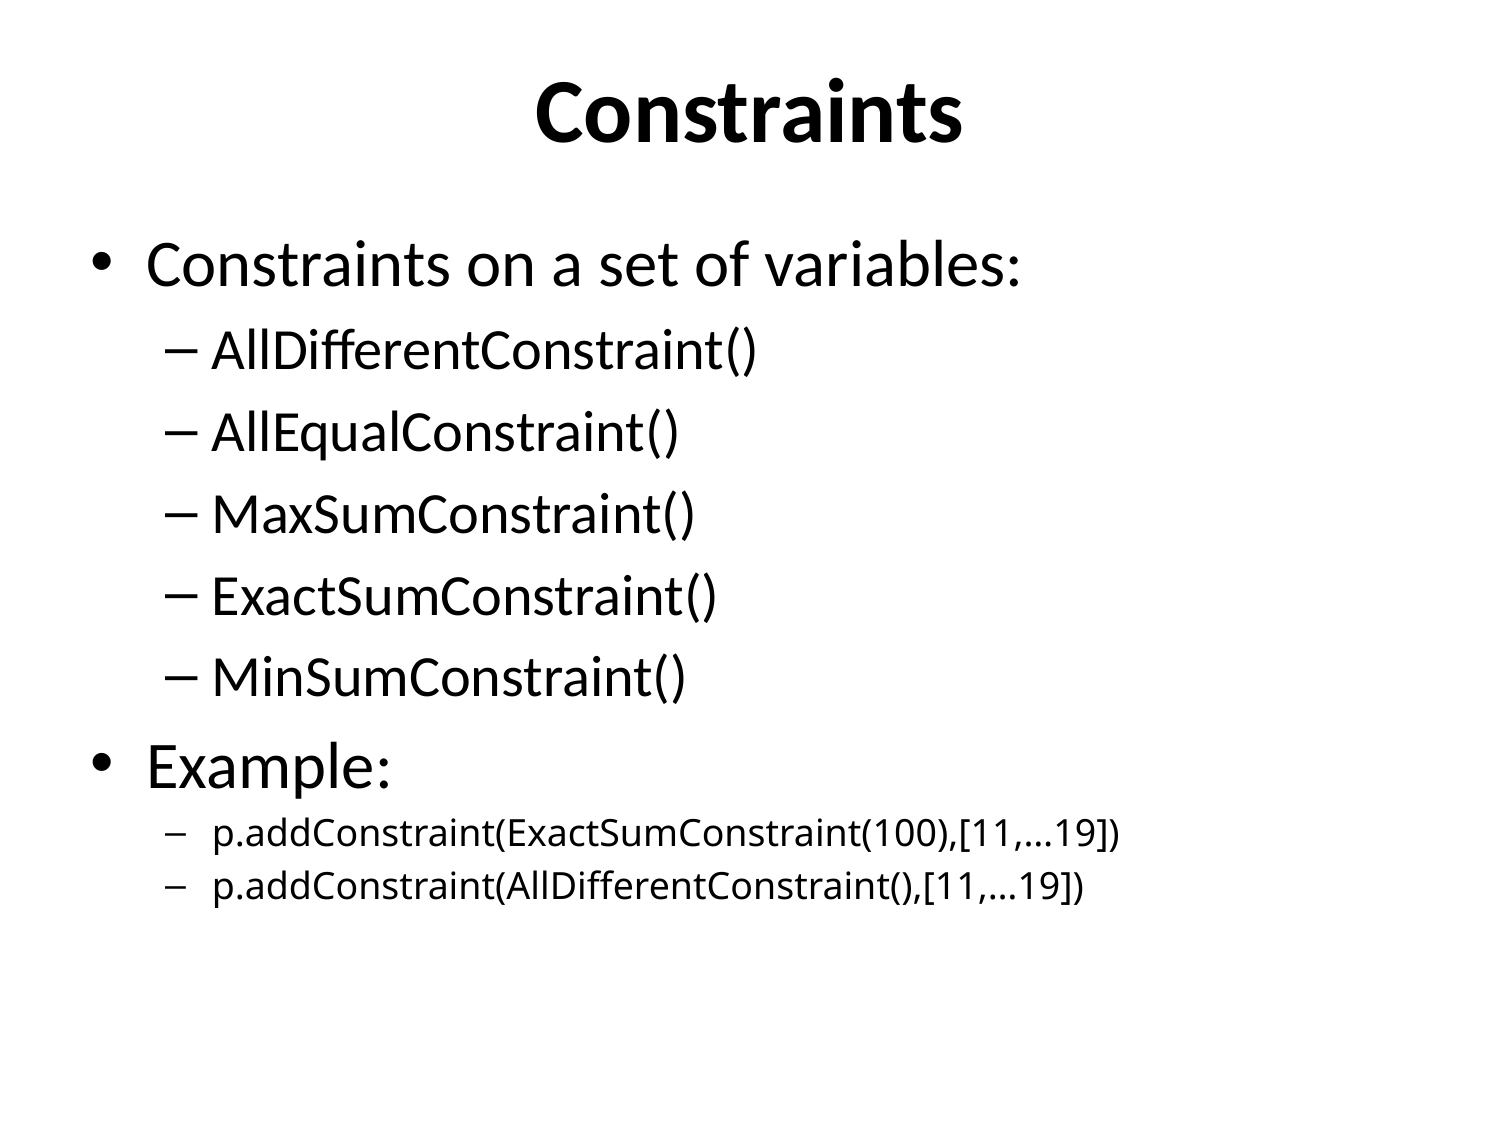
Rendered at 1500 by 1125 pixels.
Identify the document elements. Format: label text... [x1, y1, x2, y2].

title Constraints [75, 24, 1425, 188]
list Constraints on a set of variables: AllDifferentConstraint() AllEqualConstraint() MaxSumConstraint() ExactSumConstraint() MinSumConstraint() Example: p.addConstraint(ExactSumConstraint(100),[11,…19]) p.addConstraint(AllDifferentConstraint(),[11,…19]) [75, 212, 1425, 1075]
